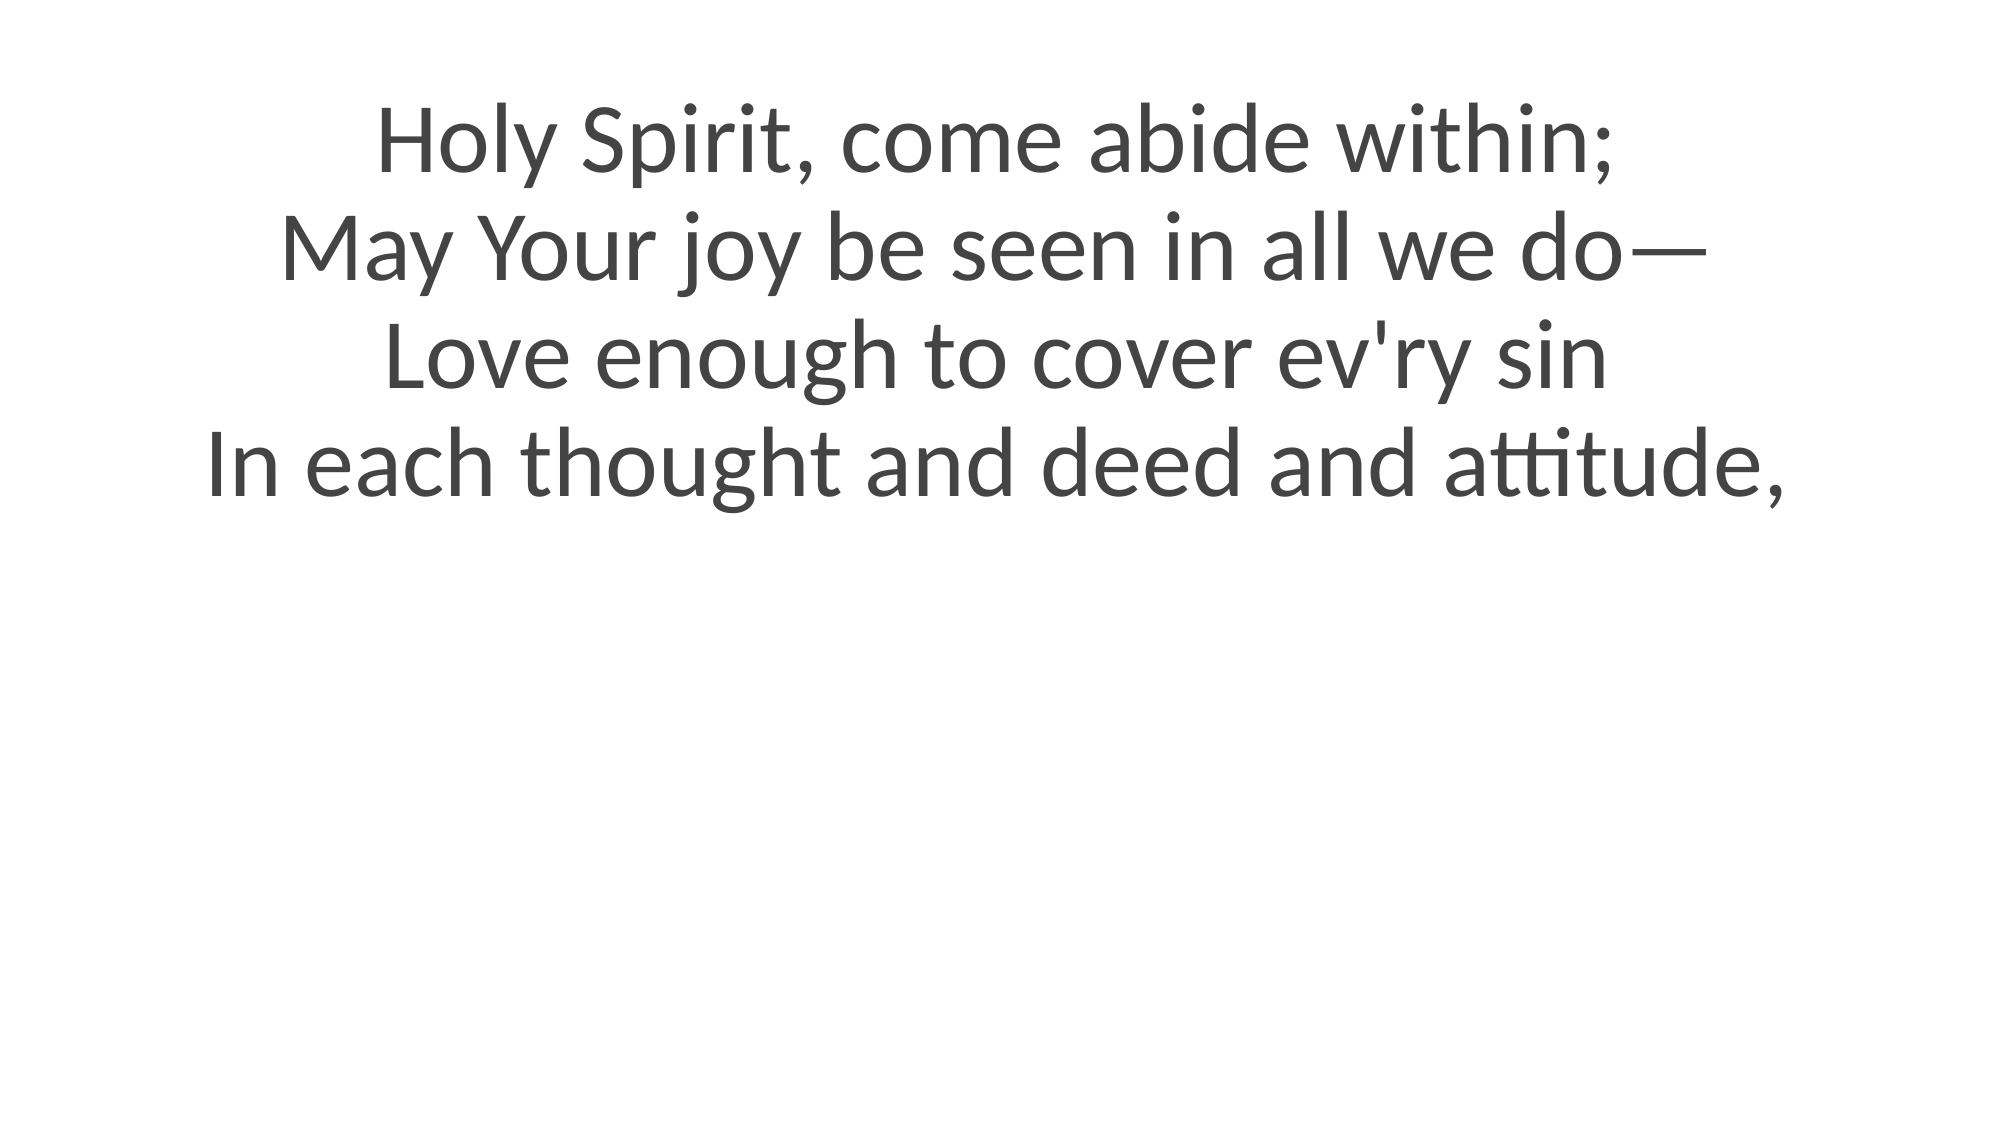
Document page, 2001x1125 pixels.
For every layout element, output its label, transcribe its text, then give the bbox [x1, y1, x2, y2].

subtitle Holy Spirit, come abide within; May Your joy be seen in all we do— Love enough to cover ev'ry sin In each thought and deed and attitude, [98, 79, 1896, 1057]
